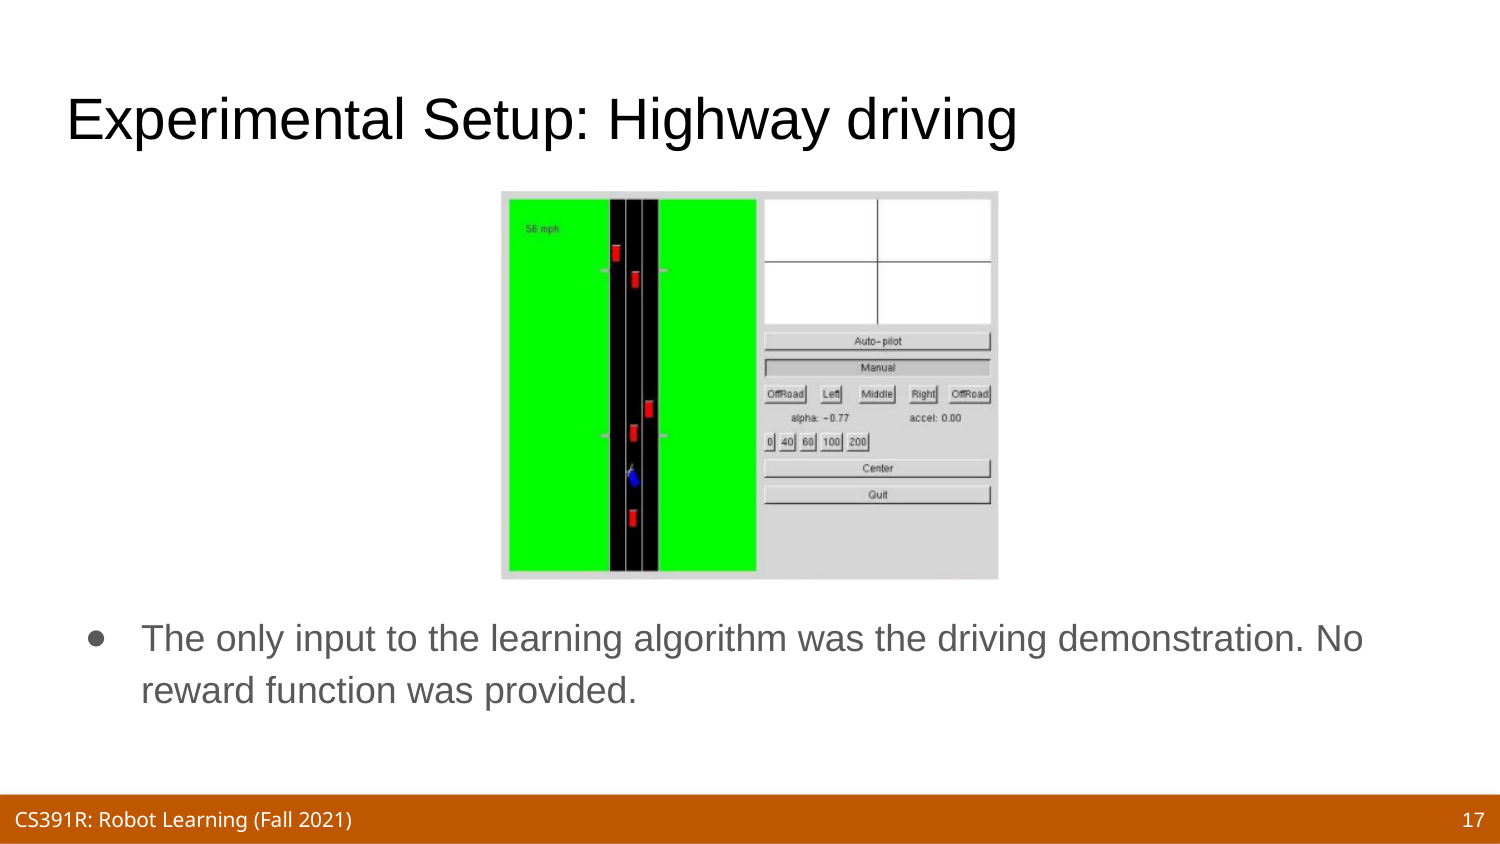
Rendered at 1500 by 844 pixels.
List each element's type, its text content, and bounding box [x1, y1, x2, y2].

slide_number 17 [1410, 794, 1500, 844]
title Experimental Setup: Highway driving [51, 46, 1449, 185]
picture [494, 185, 1006, 587]
list The only input to the learning algorithm was the driving demonstration. No reward function was provided. [51, 185, 1449, 750]
